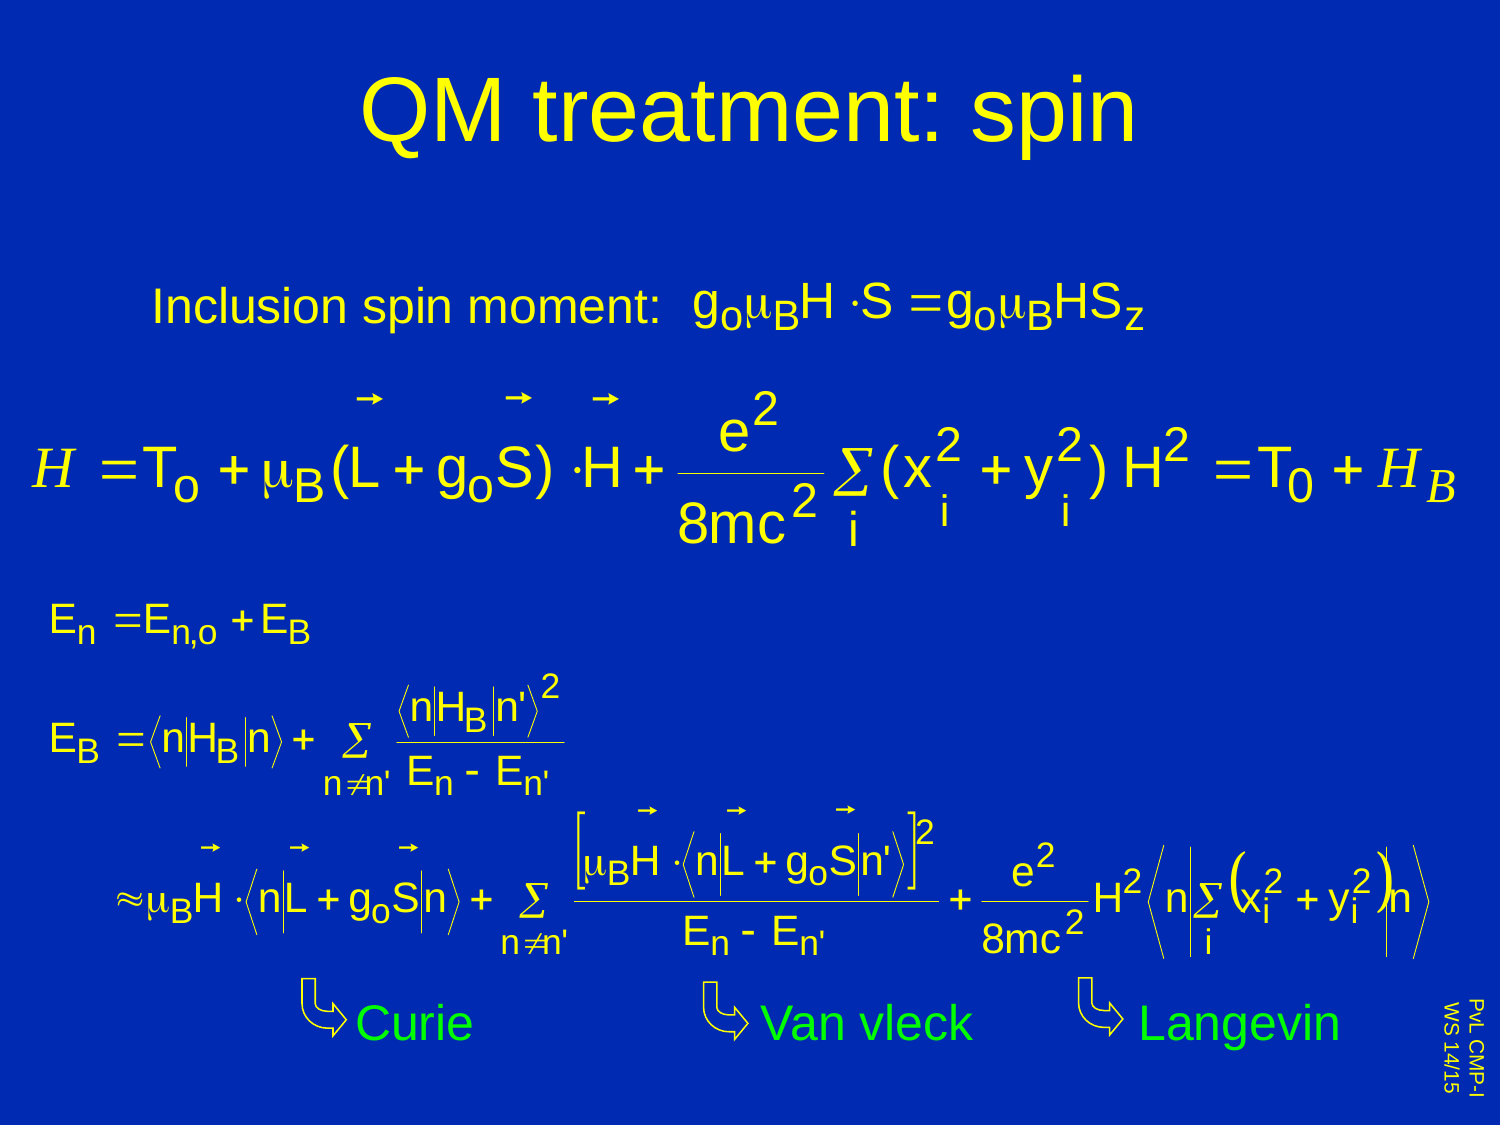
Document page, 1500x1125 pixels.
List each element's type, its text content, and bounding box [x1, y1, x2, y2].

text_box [301, 978, 491, 1059]
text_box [690, 264, 1149, 336]
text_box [26, 380, 1459, 550]
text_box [1078, 977, 1357, 1059]
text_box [703, 981, 992, 1059]
text_box Inclusion spin moment: [136, 266, 692, 378]
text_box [48, 596, 1434, 963]
title QM treatment: spin [112, 10, 1388, 199]
